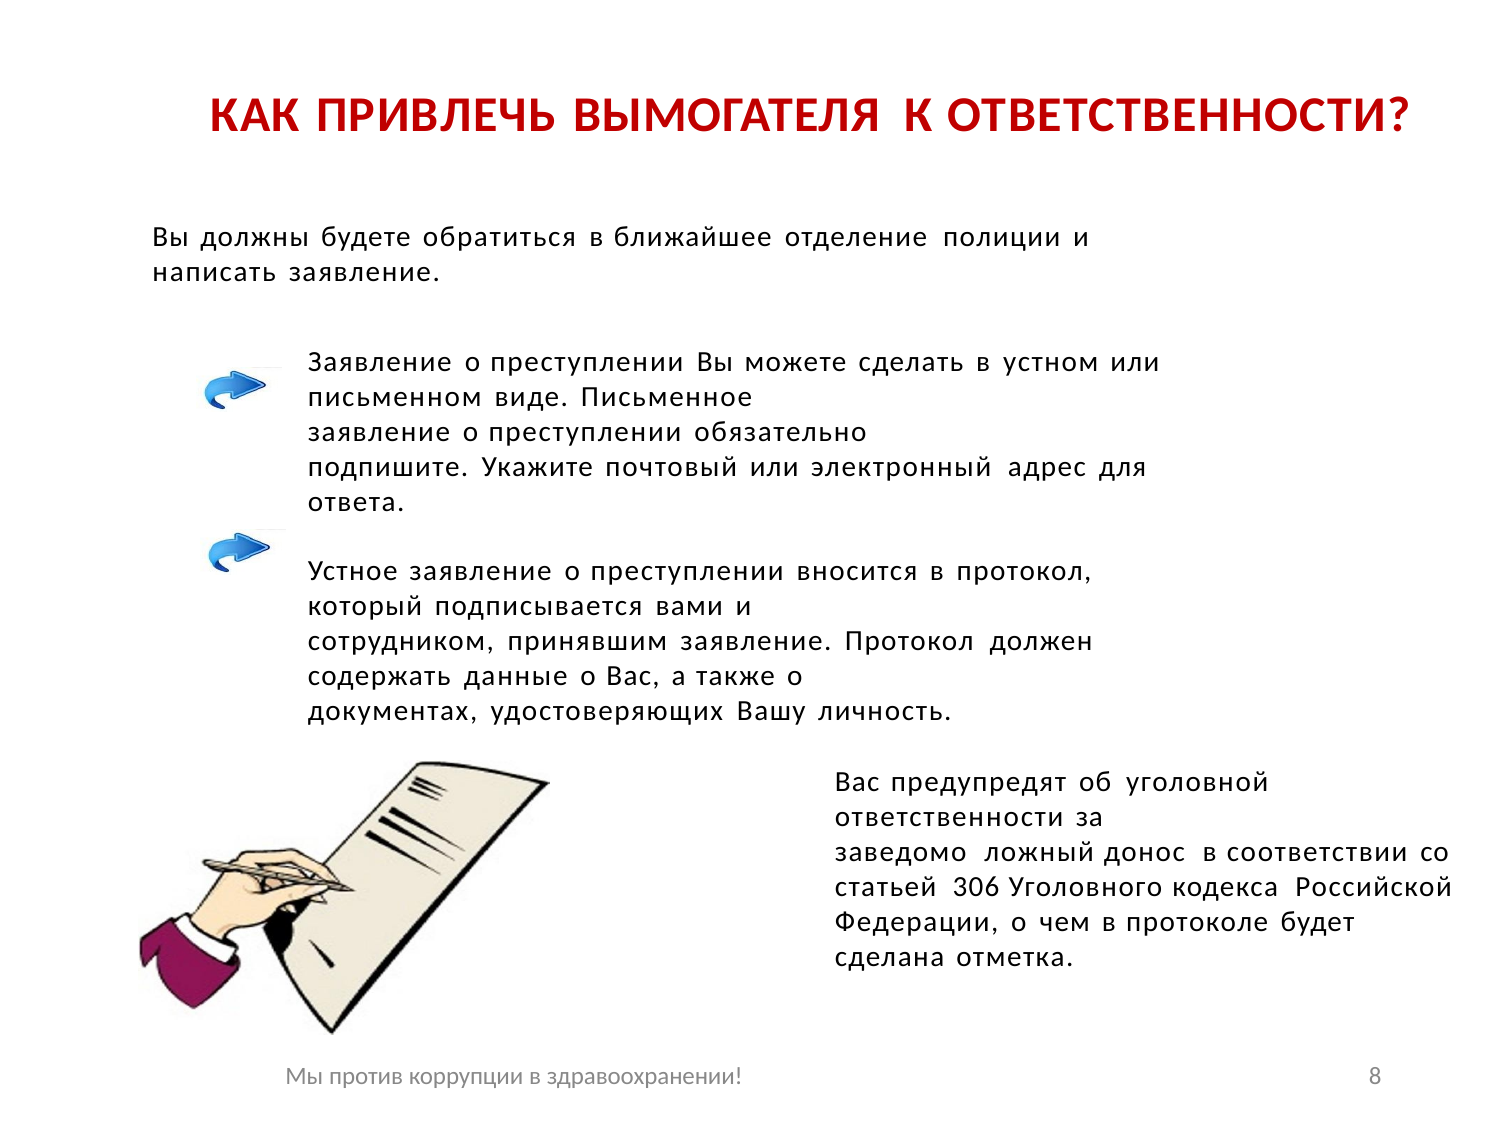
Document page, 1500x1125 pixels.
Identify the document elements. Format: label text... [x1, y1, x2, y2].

slide_number 8 [1362, 1063, 1414, 1125]
list Заявление о преступлении Вы можете сделать в устном или письменном виде. Письменное заявление о преступлении обязательно подпишите. Укажите почтовый или электронный адрес для ответа. Устное заявление о преступлении вносится в протокол, который подписывается вами и сотрудником, принявшим заявление. Протокол должен содержать данные о Вас, а также о документах, удостоверяющих Вашу личность. [244, 339, 1250, 980]
text_box Вас предупредят об уголовной ответственности за заведомо ложный донос в соответствии со статьей 306 Уголовного кодекса Российской Федерации, о чем в протоколе будет сделана отметка. [832, 760, 1471, 972]
text_box Вы должны будете обратиться в ближайшее отделение полиции и написать заявление. [150, 215, 1205, 288]
picture [196, 367, 282, 413]
picture [200, 529, 286, 575]
title КАК ПРИВЛЕЧЬ ВЫМОГАТЕЛЯ К ОТВЕТСТВЕННОСТИ? [150, 78, 1471, 269]
picture [137, 759, 550, 1036]
footer Мы против коррупции в здравоохранении! [283, 1063, 903, 1125]
